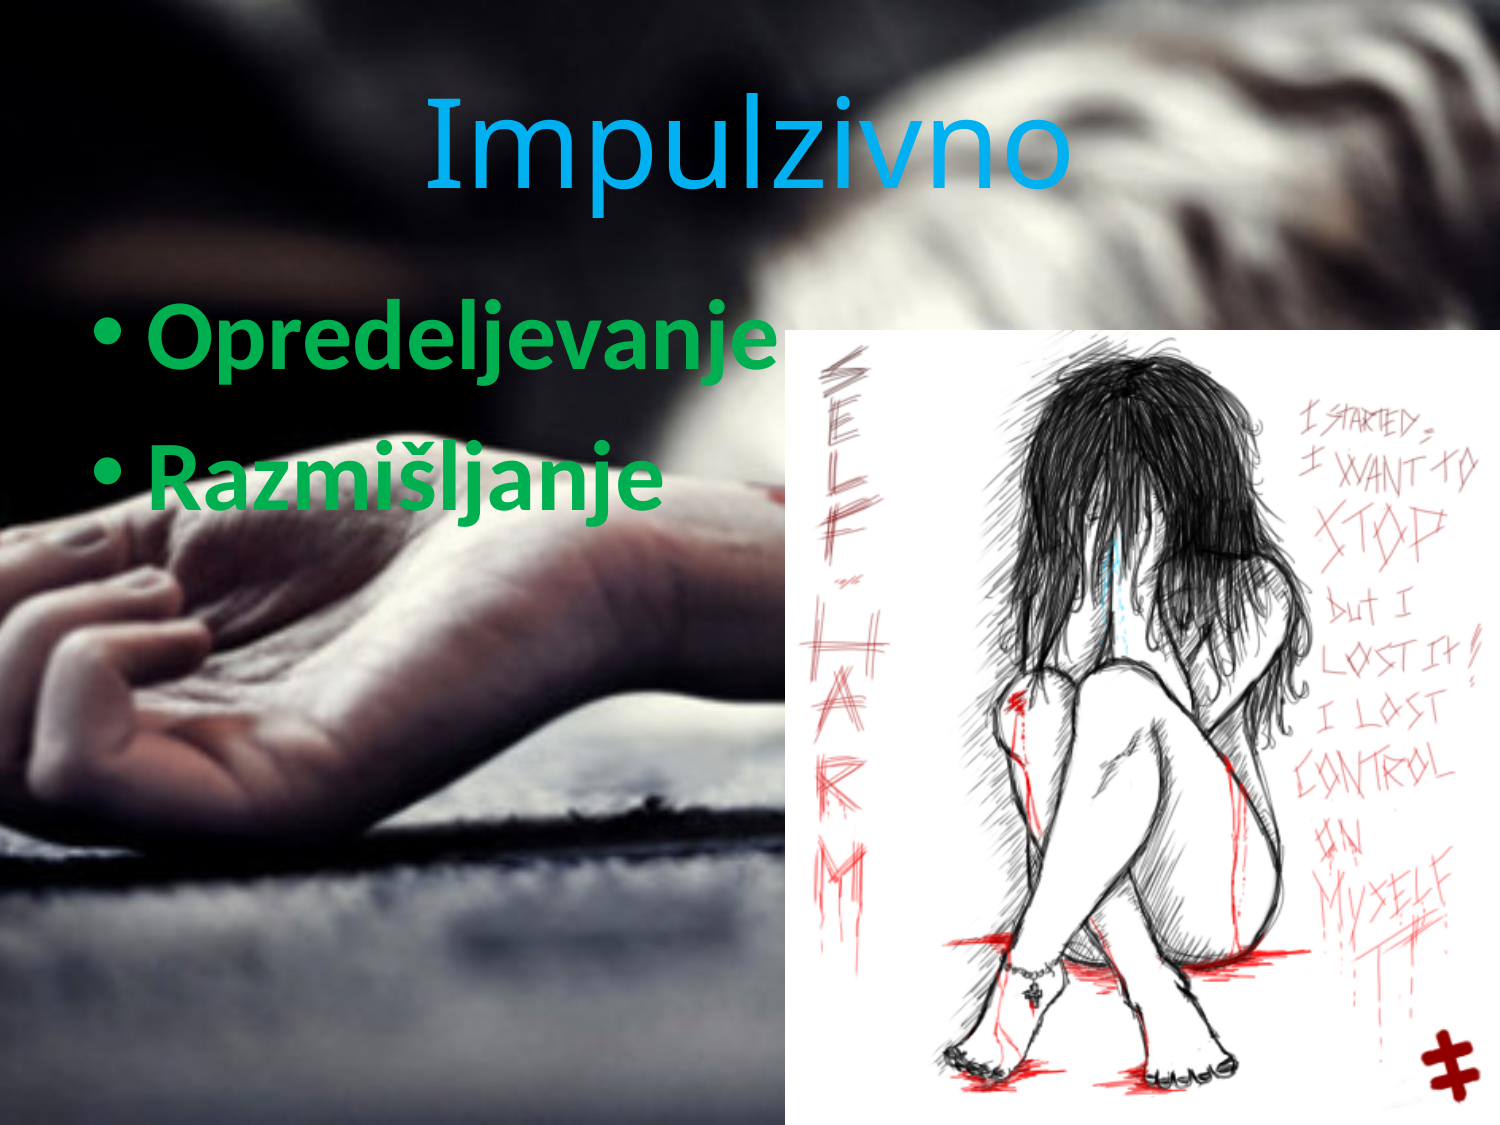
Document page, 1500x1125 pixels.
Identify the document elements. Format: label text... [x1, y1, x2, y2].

title Impulzivno [75, 45, 1425, 233]
picture [0, 0, 1500, 1125]
list Opredeljevanje Razmišljanje [75, 262, 1425, 1005]
